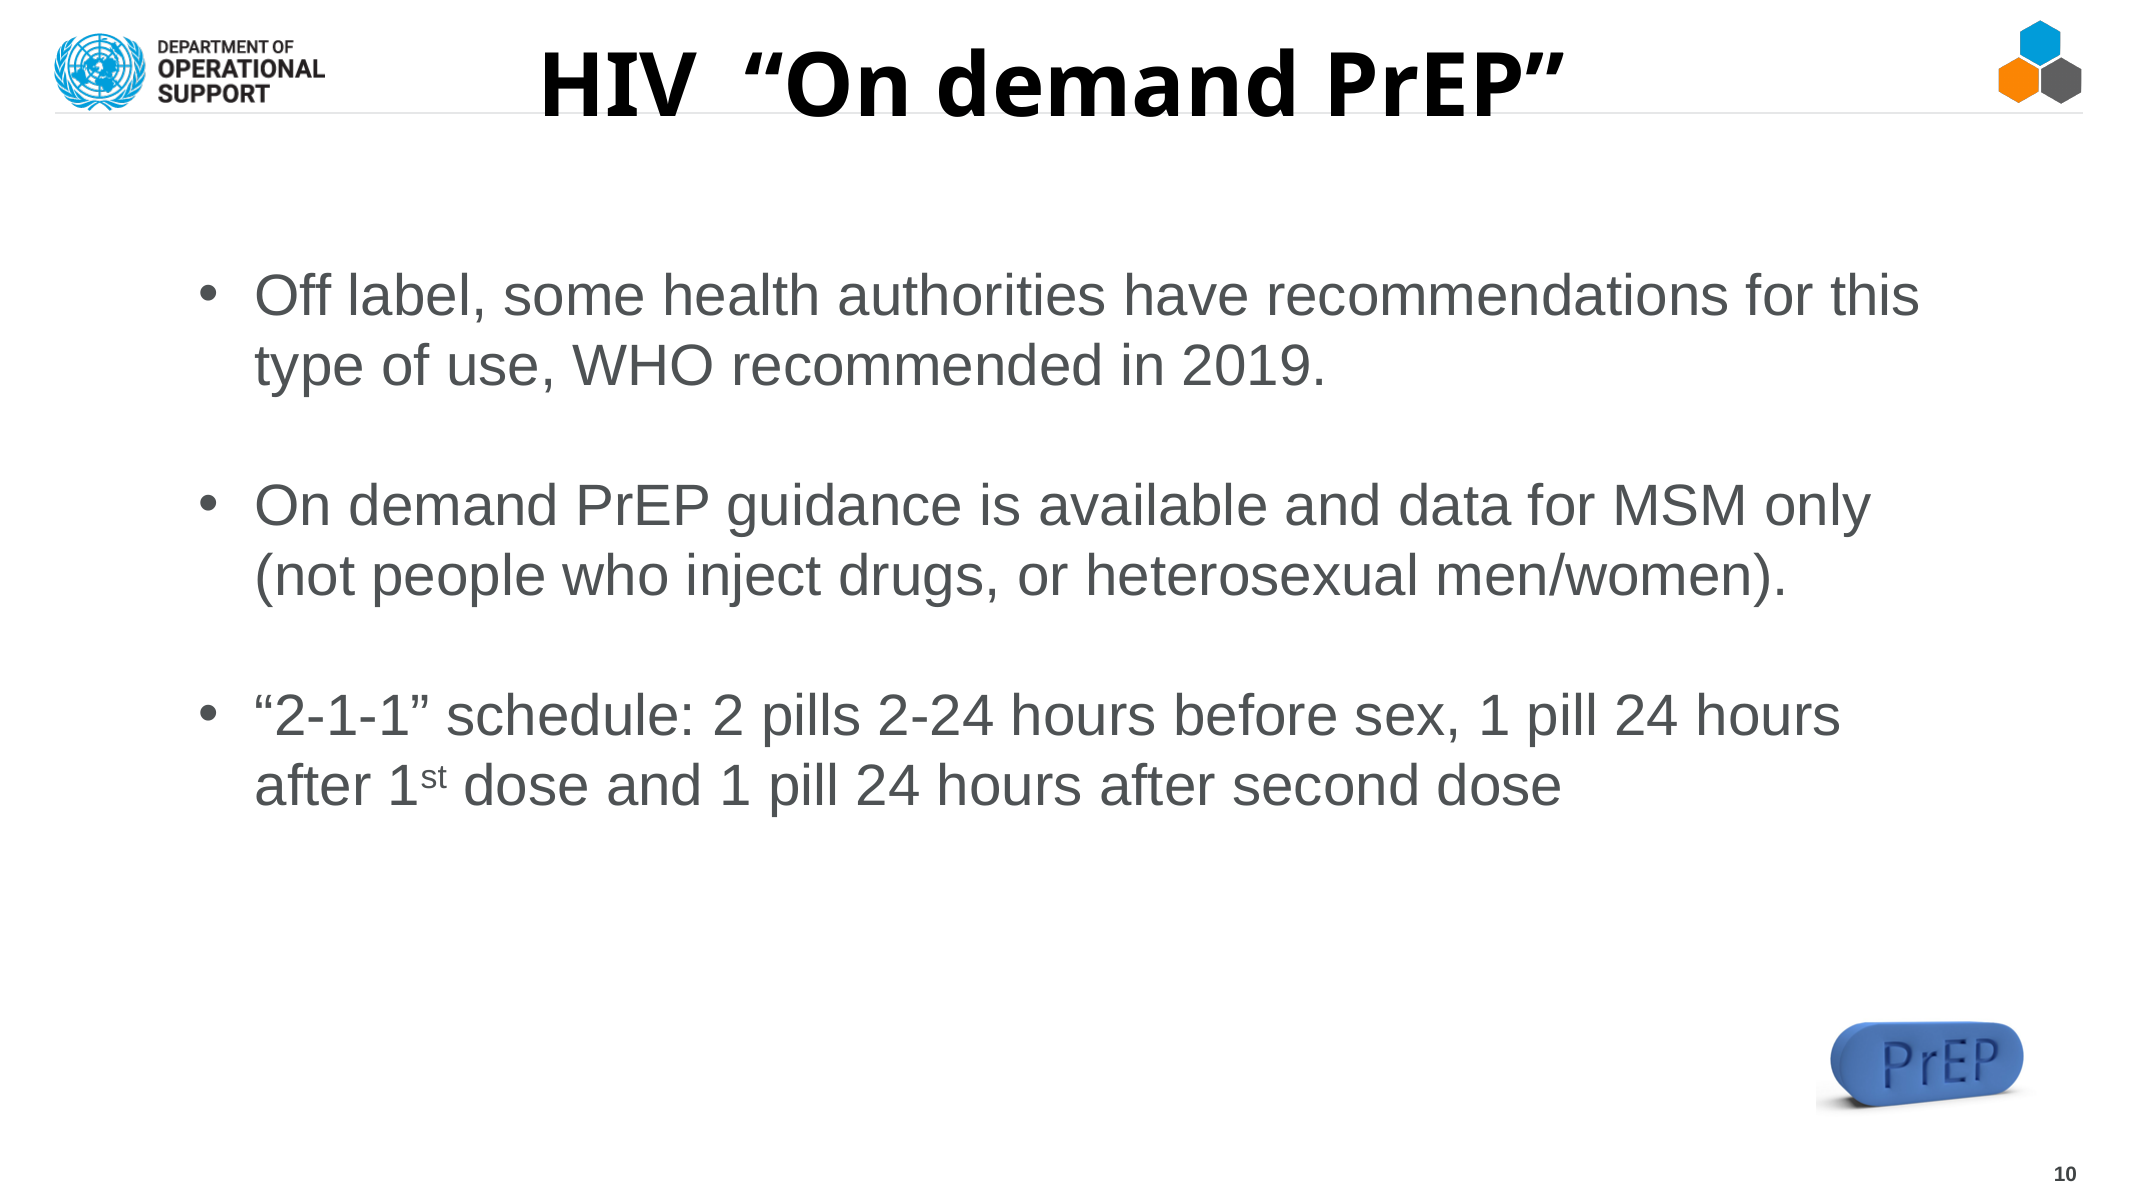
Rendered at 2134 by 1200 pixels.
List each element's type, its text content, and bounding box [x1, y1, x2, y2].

picture [1816, 999, 2039, 1130]
picture [80, 86, 91, 94]
picture [70, 47, 80, 73]
picture [72, 85, 91, 101]
picture [83, 68, 91, 80]
text_box Off label, some health authorities have recommendations for this type of use, WHO recommended in 2019. On demand PrEP guidance is available and data for MSM only (not people who inject drugs, or heterosexual men/women). “2-1-1” schedule: 2 pills 2-24 hours before sex, 1 pill 24 hours after 1st dose and 1 pill 24 hours after second dose [145, 249, 1958, 965]
picture [2012, 7, 2099, 117]
picture [73, 78, 80, 85]
picture [63, 57, 72, 84]
picture [54, 78, 88, 111]
picture [81, 38, 91, 46]
title HIV “On demand PrEP” [91, 24, 2012, 138]
picture [77, 51, 84, 70]
picture [54, 33, 91, 60]
